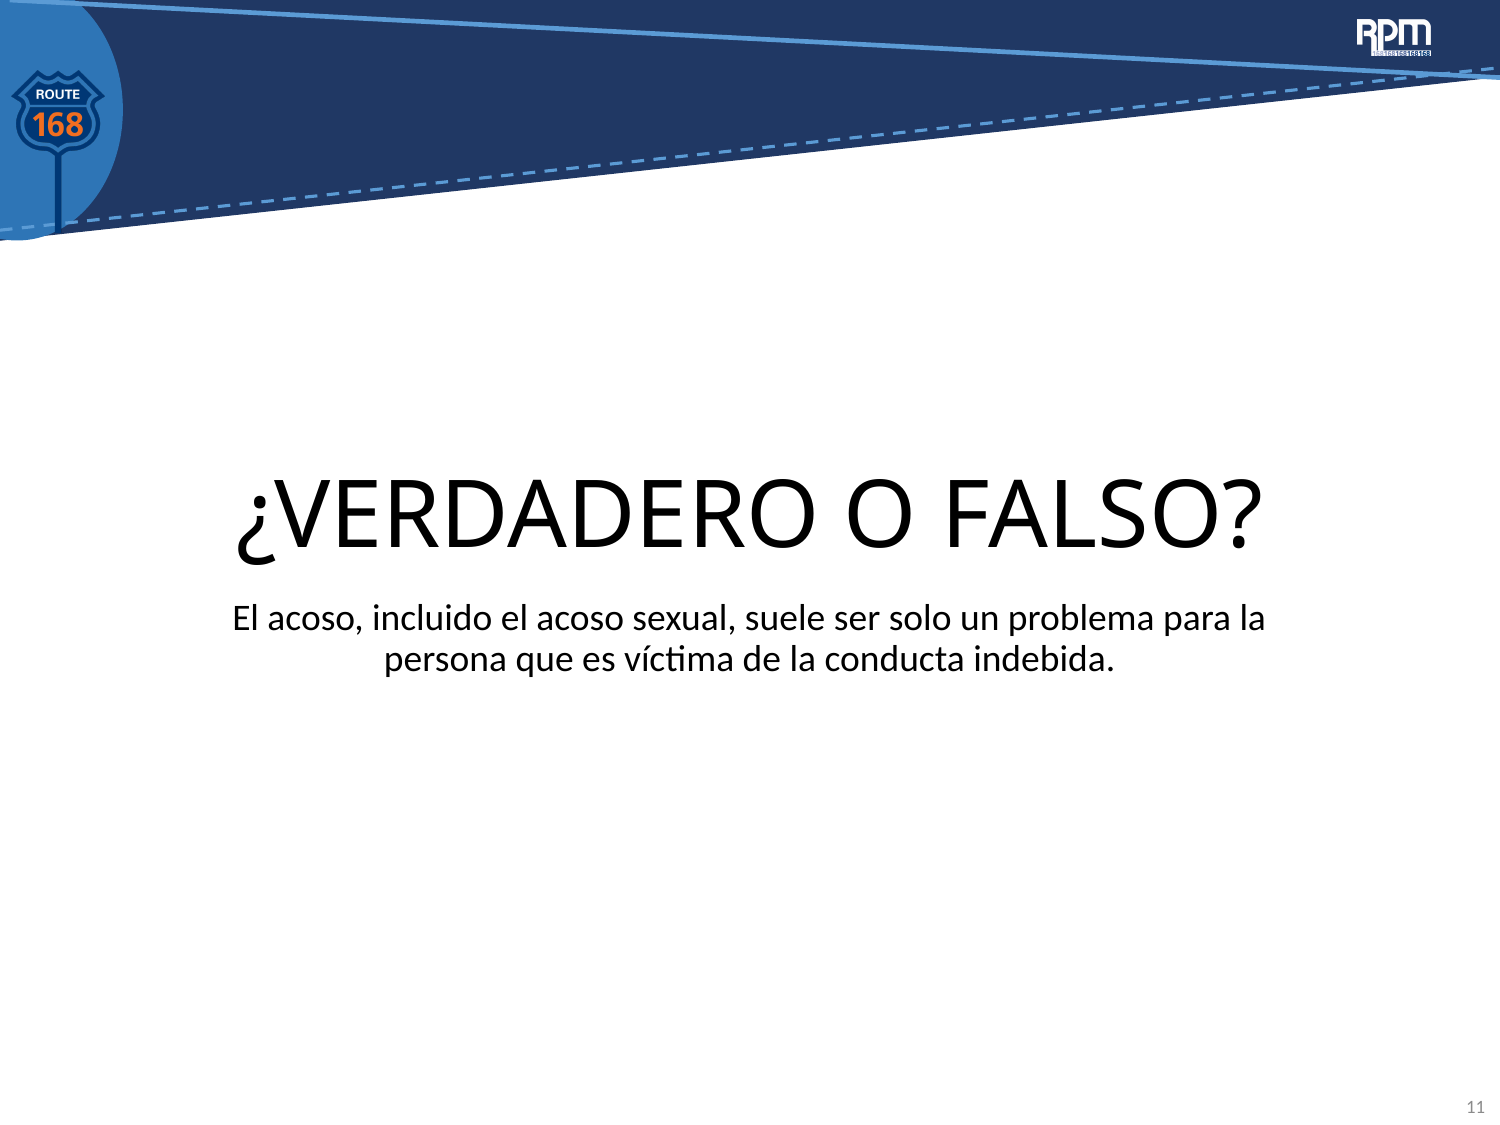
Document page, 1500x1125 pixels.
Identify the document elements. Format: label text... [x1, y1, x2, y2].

picture [11, 70, 105, 233]
picture [1357, 19, 1431, 56]
subtitle El acoso, incluido el acoso sexual, suele ser solo un problema para la persona que es víctima de la conducta indebida. [187, 590, 1313, 863]
title ¿VERDADERO O FALSO? [187, 184, 1313, 576]
slide_number 11 [1421, 1075, 1500, 1125]
